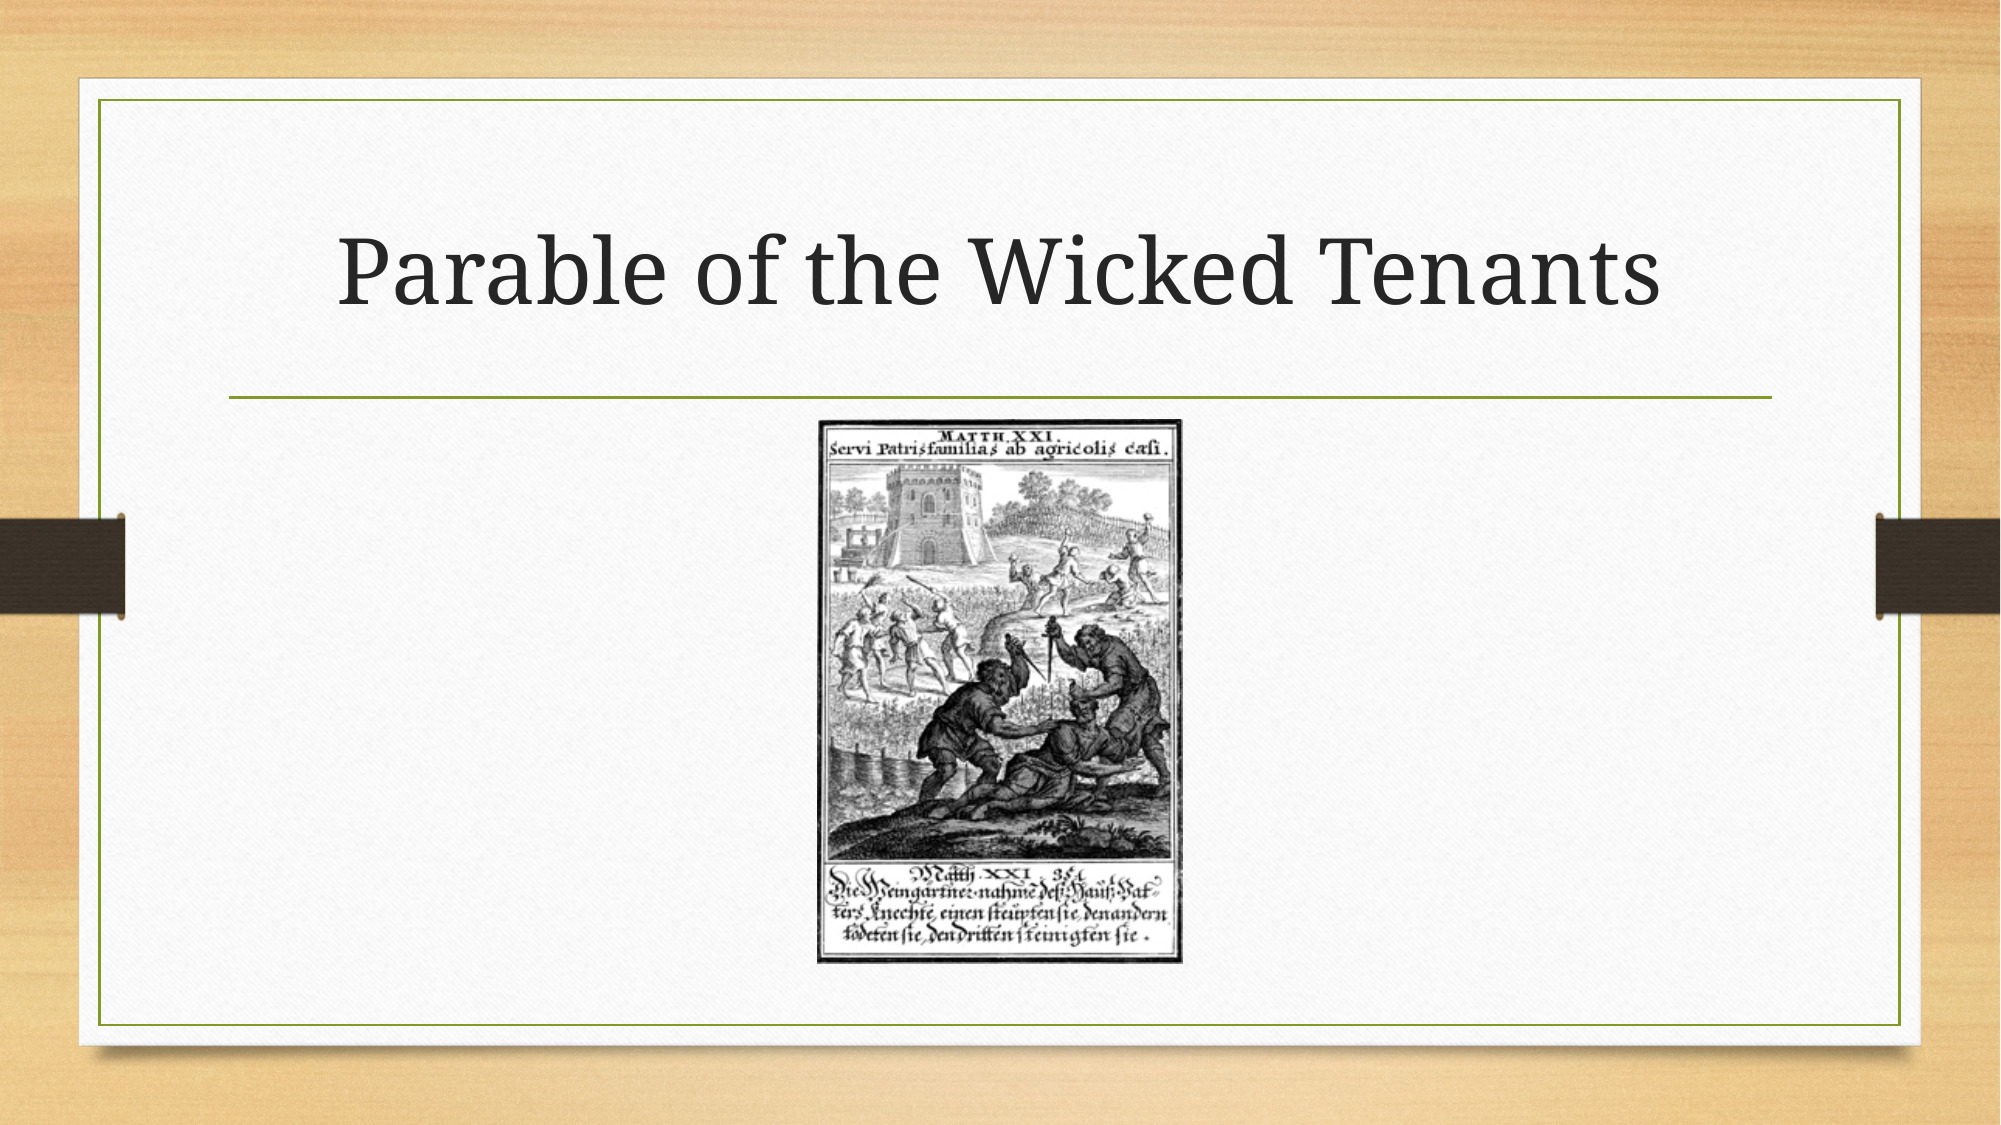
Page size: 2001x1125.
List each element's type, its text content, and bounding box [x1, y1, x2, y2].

title Parable of the Wicked Tenants [212, 161, 1788, 375]
picture [0, 0, 2001, 1125]
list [817, 419, 1183, 964]
